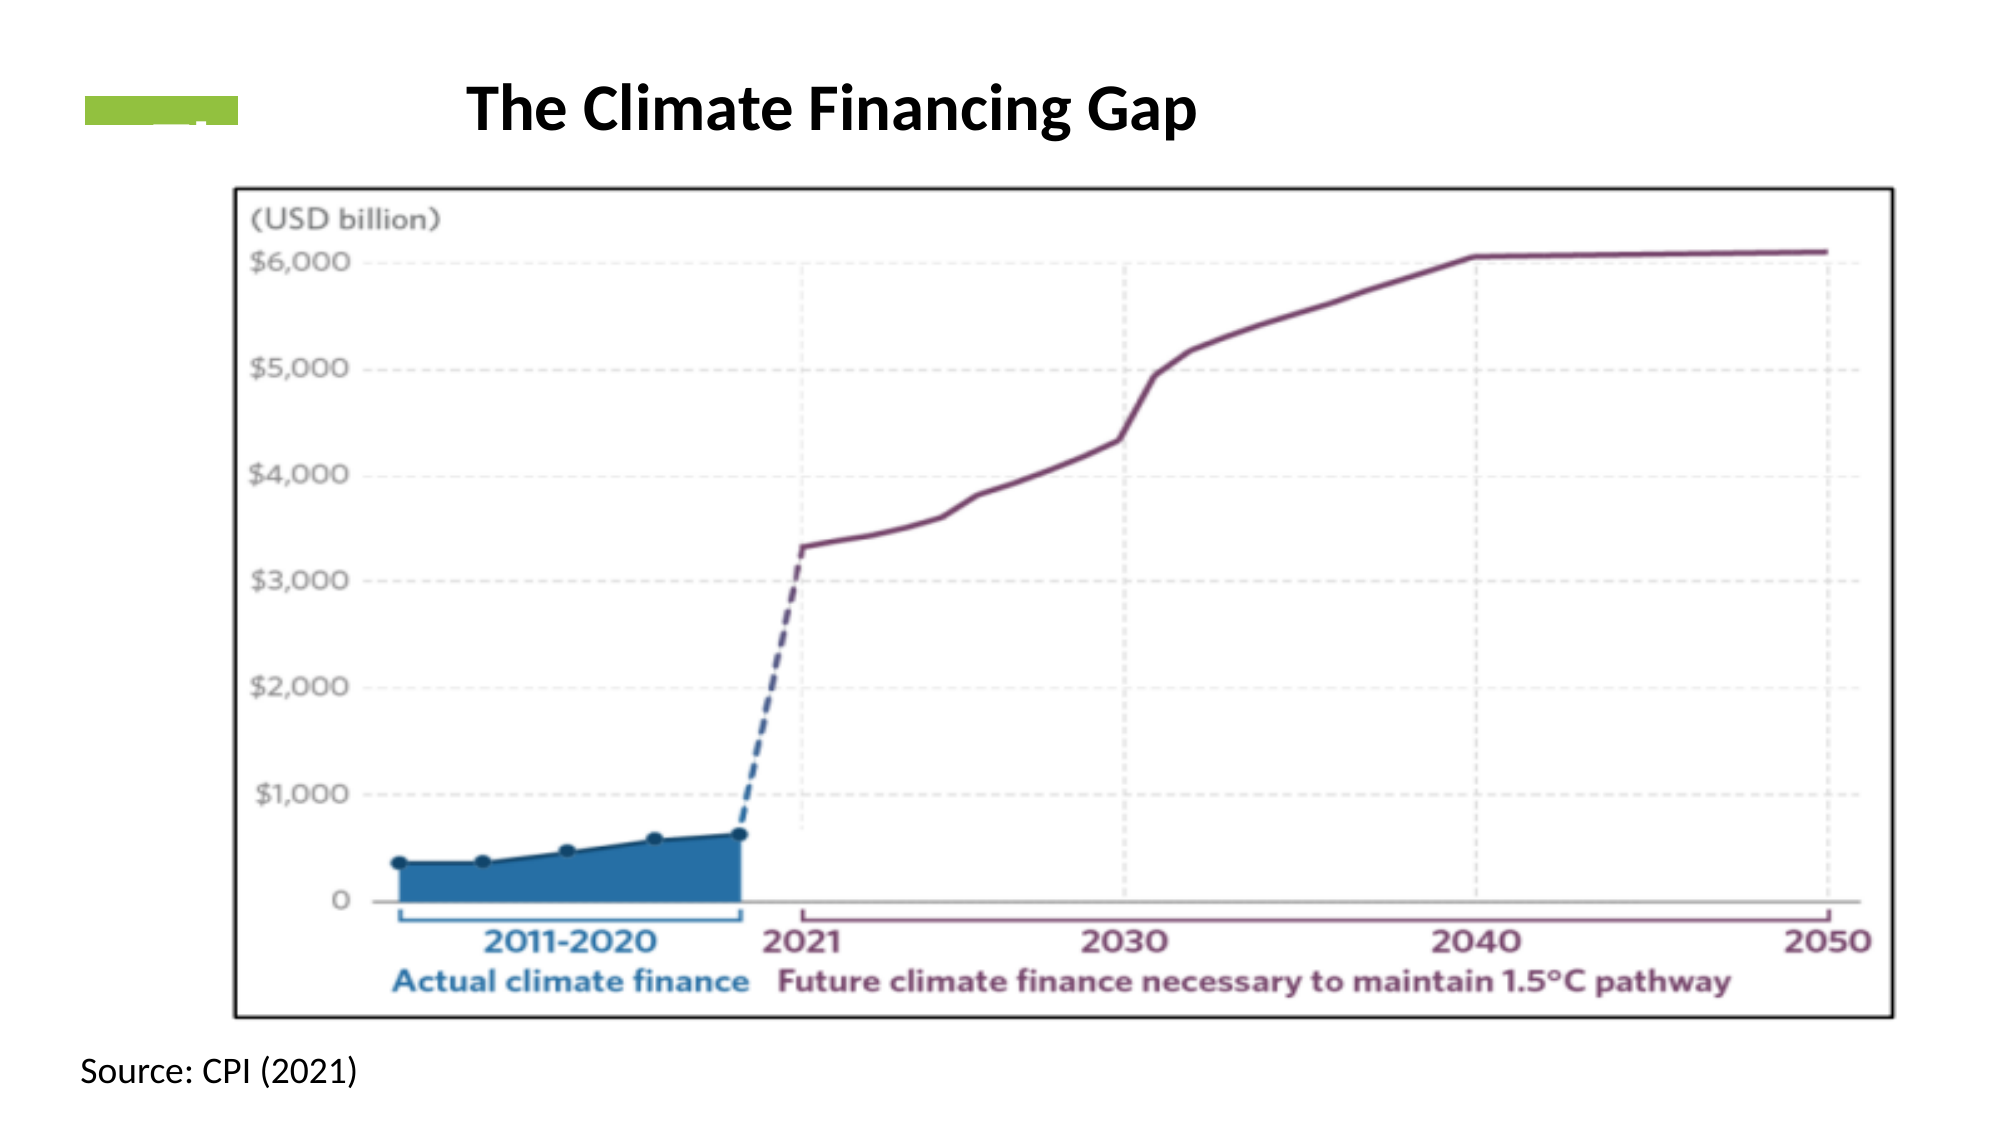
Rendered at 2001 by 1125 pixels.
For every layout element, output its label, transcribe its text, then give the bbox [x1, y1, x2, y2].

text_box Source: CPI (2021) [65, 1038, 532, 1099]
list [223, 180, 1907, 1029]
text_box The Climate Financing Gap [451, 56, 1250, 151]
title The Financing Gap [137, 28, 604, 417]
